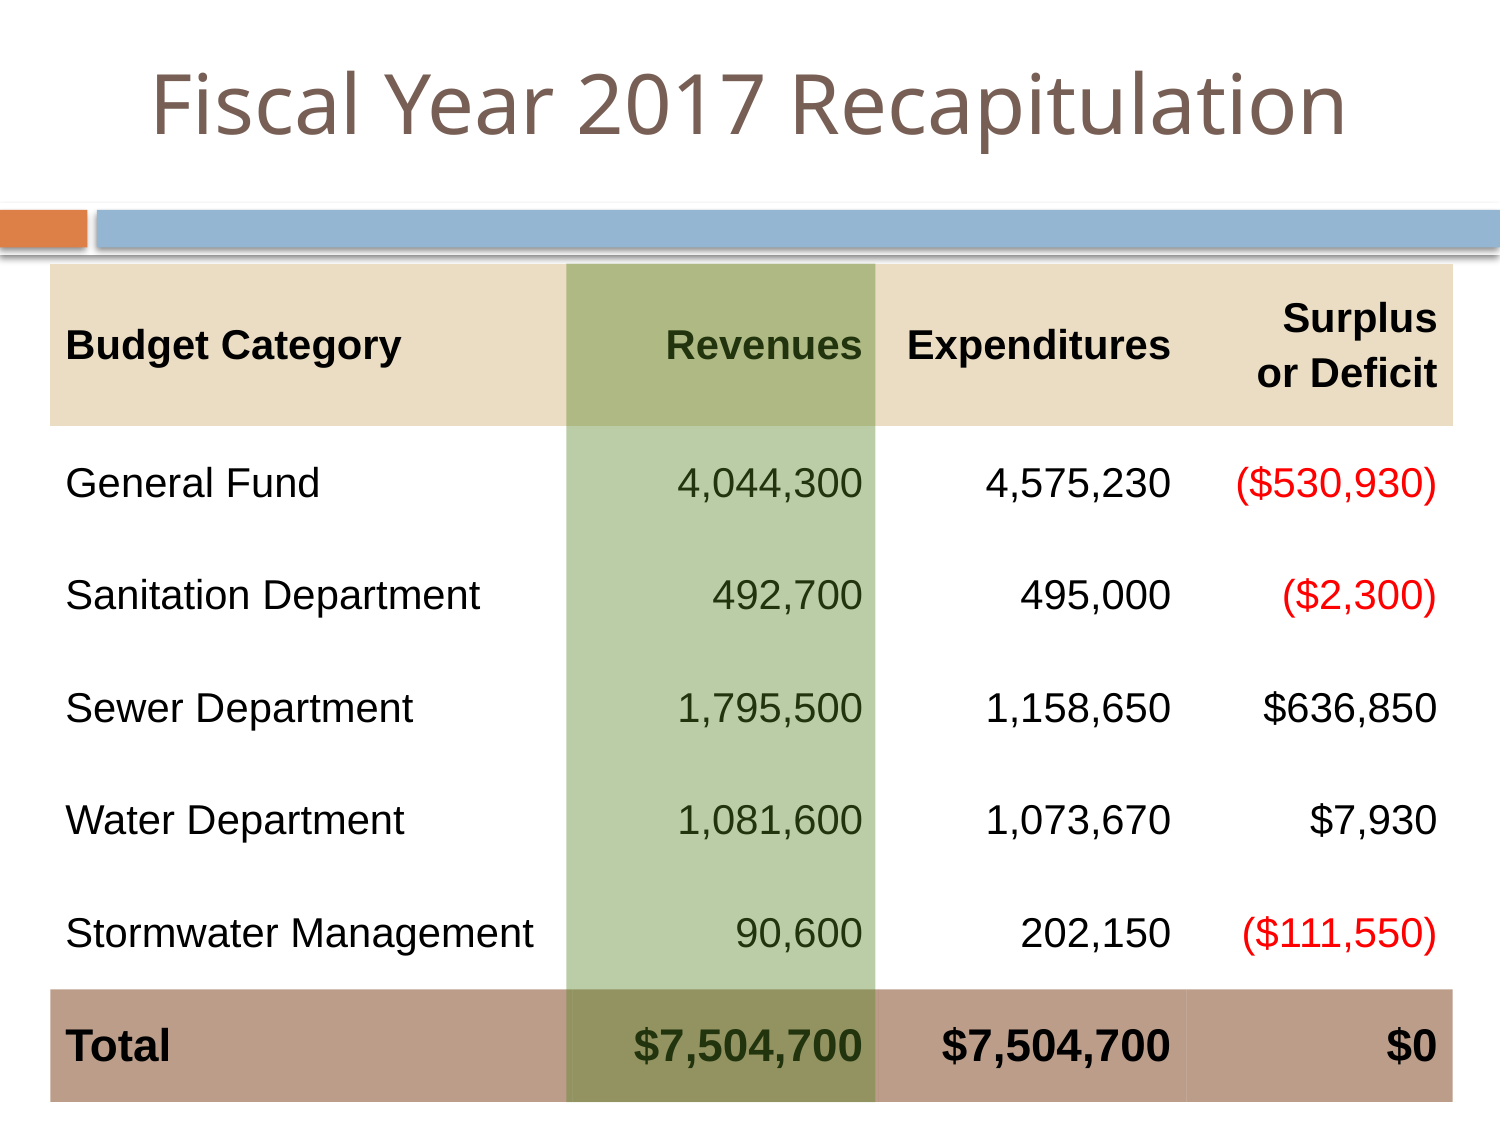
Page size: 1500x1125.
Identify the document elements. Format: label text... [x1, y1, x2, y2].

table_cell ($2,300) [1186, 539, 1453, 651]
table_cell $7,504,700 [878, 989, 1186, 1102]
text_box [565, 262, 877, 1104]
table_cell 495,000 [878, 539, 1186, 651]
table_cell 4,575,230 [878, 426, 1186, 539]
table_cell Sewer Department [50, 651, 565, 764]
table_cell Sanitation Department [50, 539, 565, 651]
table_cell 1,158,650 [878, 651, 1186, 764]
table_header Budget Category [50, 264, 565, 426]
table_cell $636,850 [1186, 651, 1453, 764]
table_cell $7,930 [1186, 764, 1453, 877]
table_cell Total [50, 989, 565, 1102]
table_header Surplus or Deficit [1186, 264, 1453, 426]
table_cell ($111,550) [1186, 877, 1453, 989]
table_header Expenditures [878, 264, 1186, 426]
title Fiscal Year 2017 Recapitulation [0, 0, 1500, 211]
table_cell ($530,930) [1186, 426, 1453, 539]
table_cell $0 [1186, 989, 1453, 1102]
table_cell 202,150 [878, 877, 1186, 989]
table_cell 1,073,670 [878, 764, 1186, 877]
table_cell Water Department [50, 764, 565, 877]
table_cell Stormwater Management [50, 877, 565, 989]
table_cell General Fund [50, 426, 565, 539]
